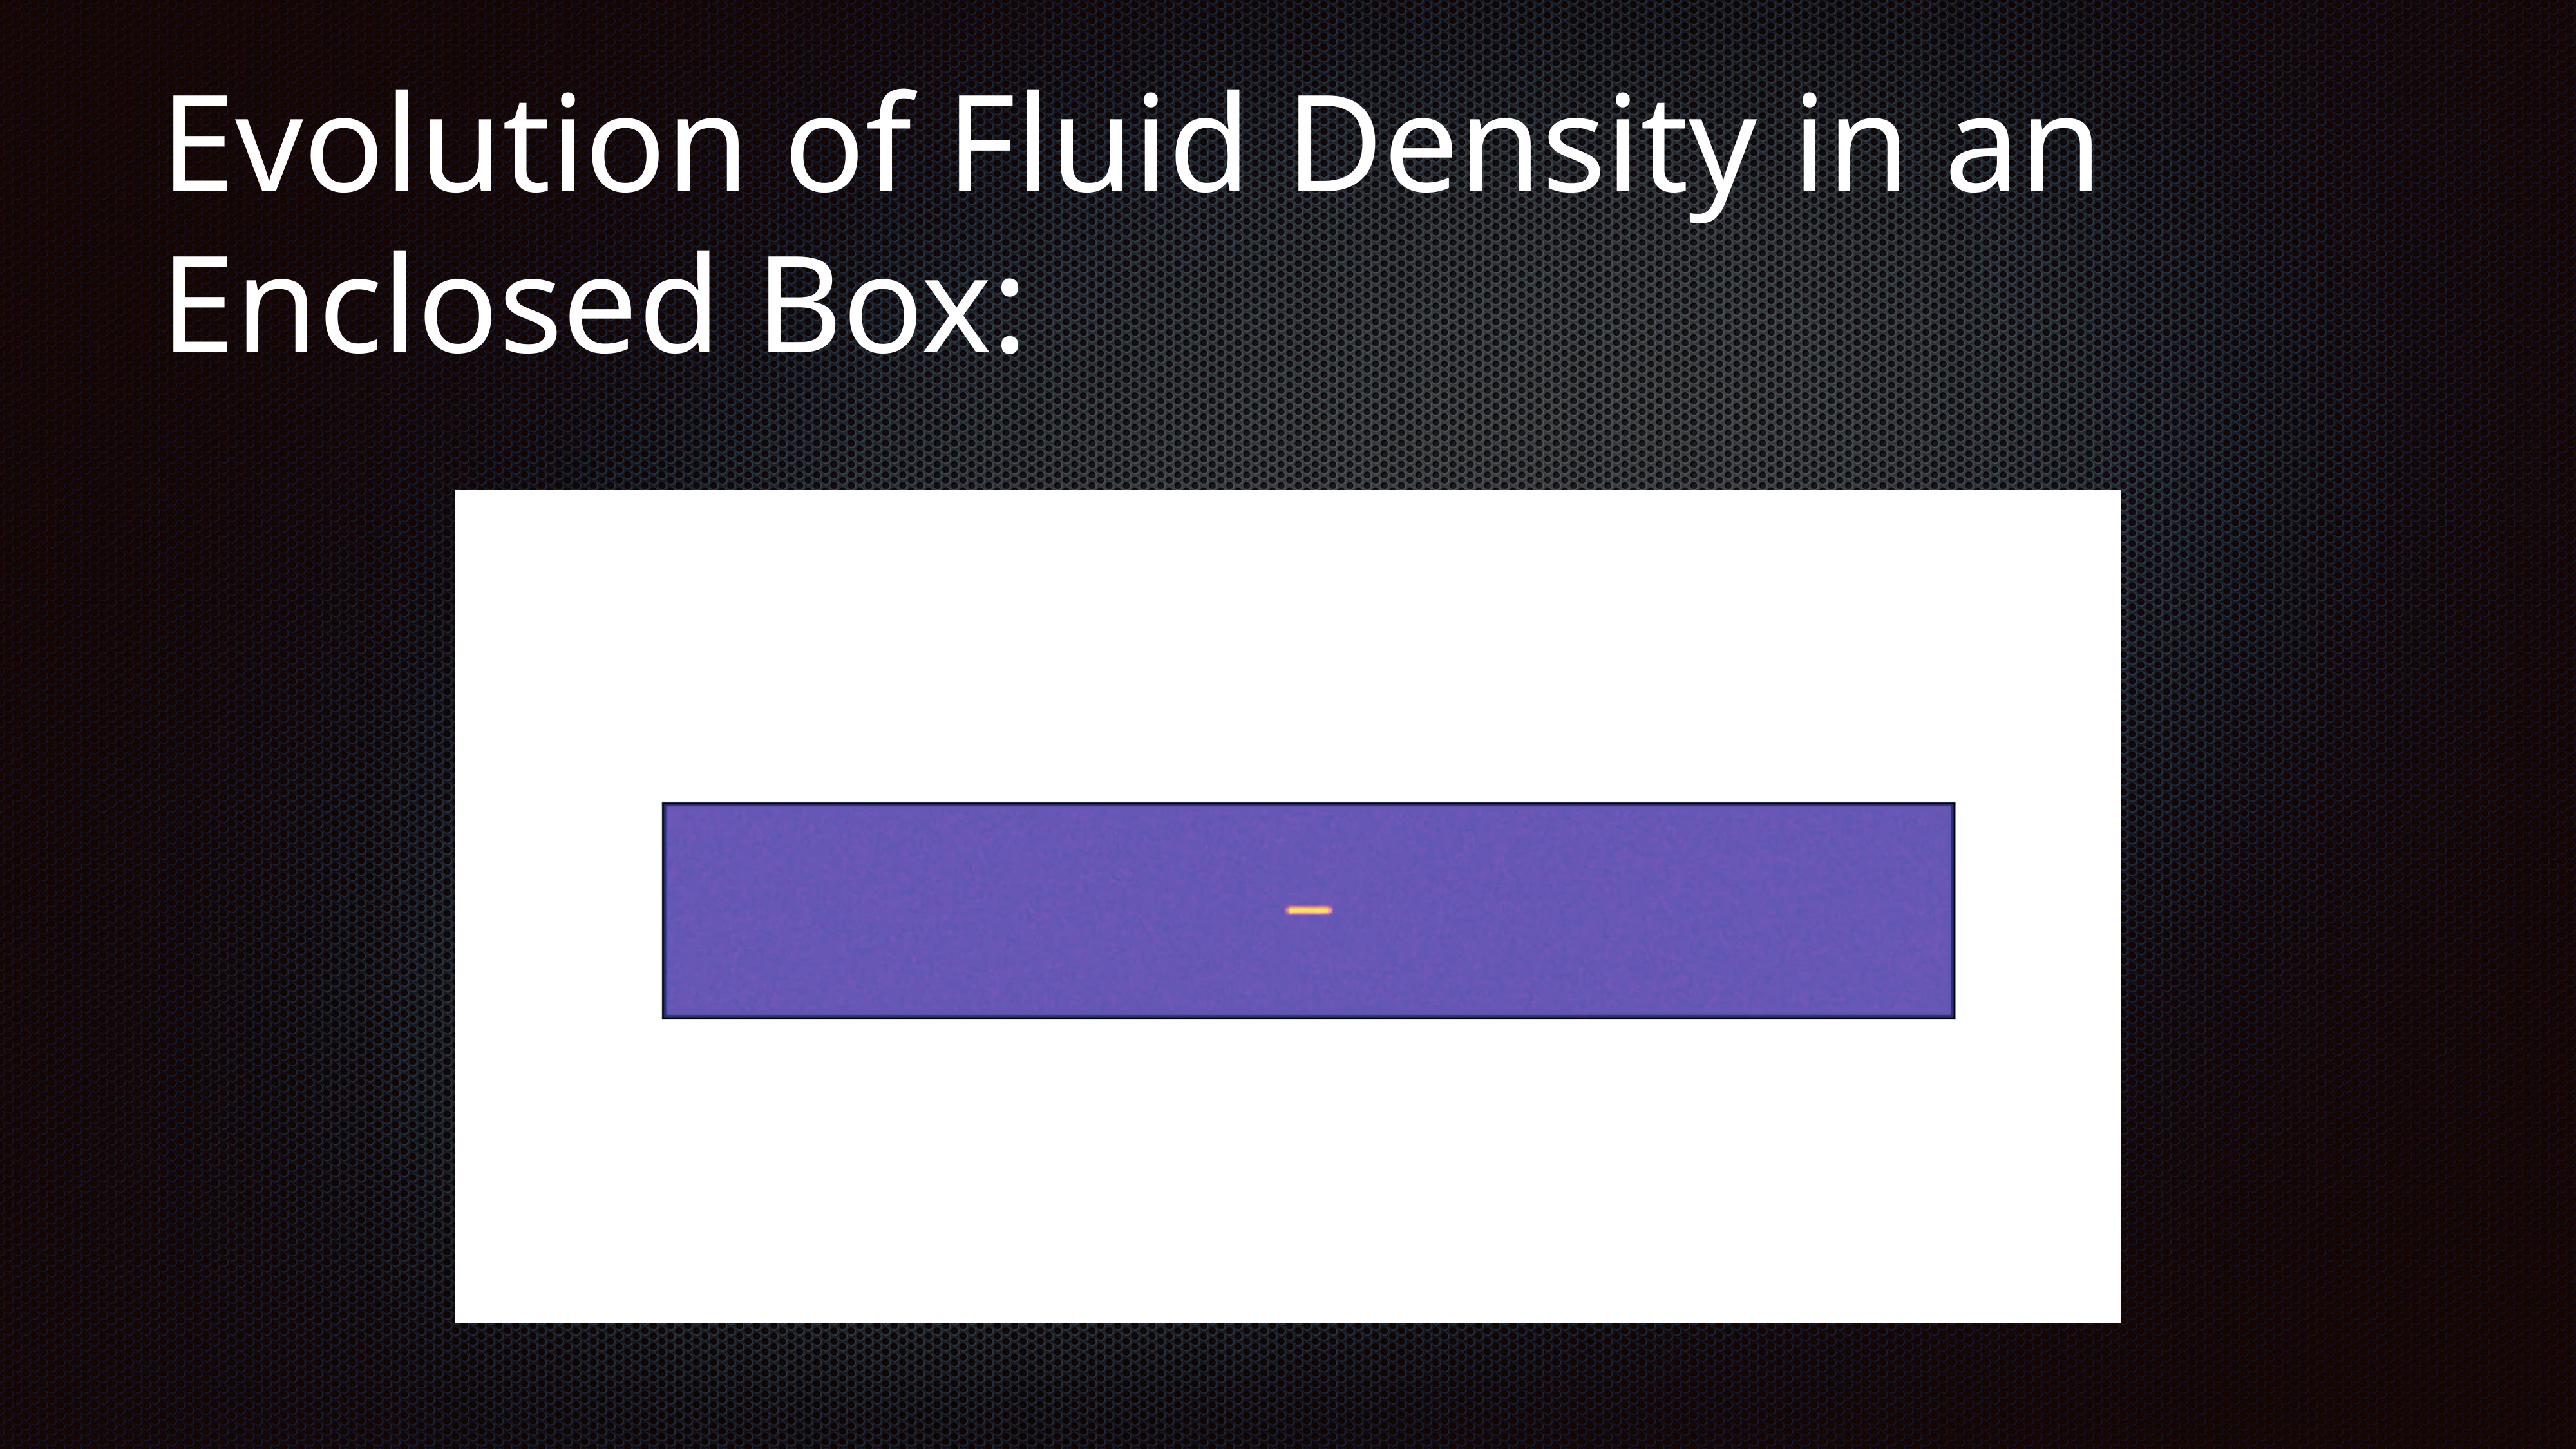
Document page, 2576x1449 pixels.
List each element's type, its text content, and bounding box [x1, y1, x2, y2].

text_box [454, 489, 2122, 1324]
title Evolution of Fluid Density in an Enclosed Box: [155, 37, 2421, 401]
picture [0, 0, 2576, 1449]
